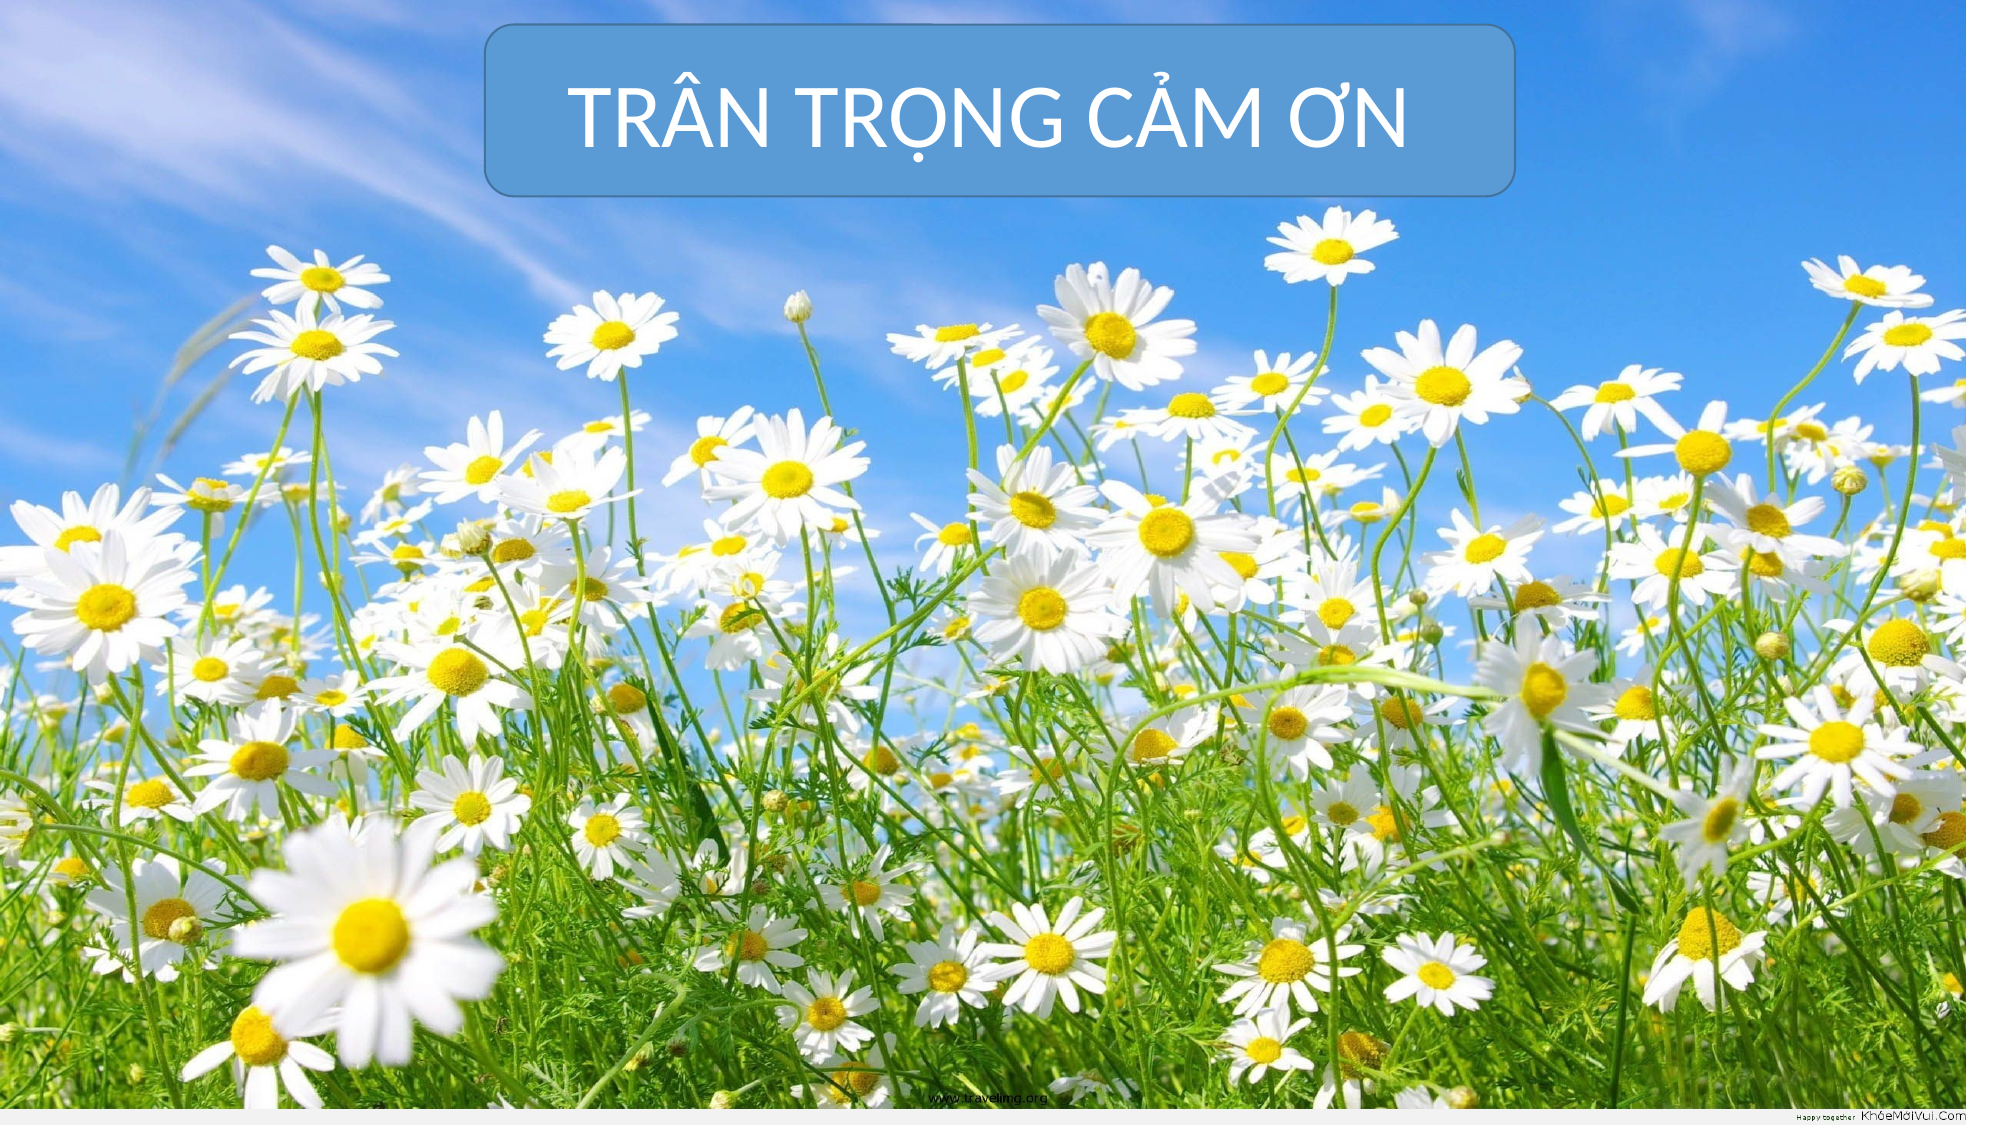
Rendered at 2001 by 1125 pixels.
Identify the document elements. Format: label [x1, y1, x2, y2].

list [0, 0, 1966, 1125]
